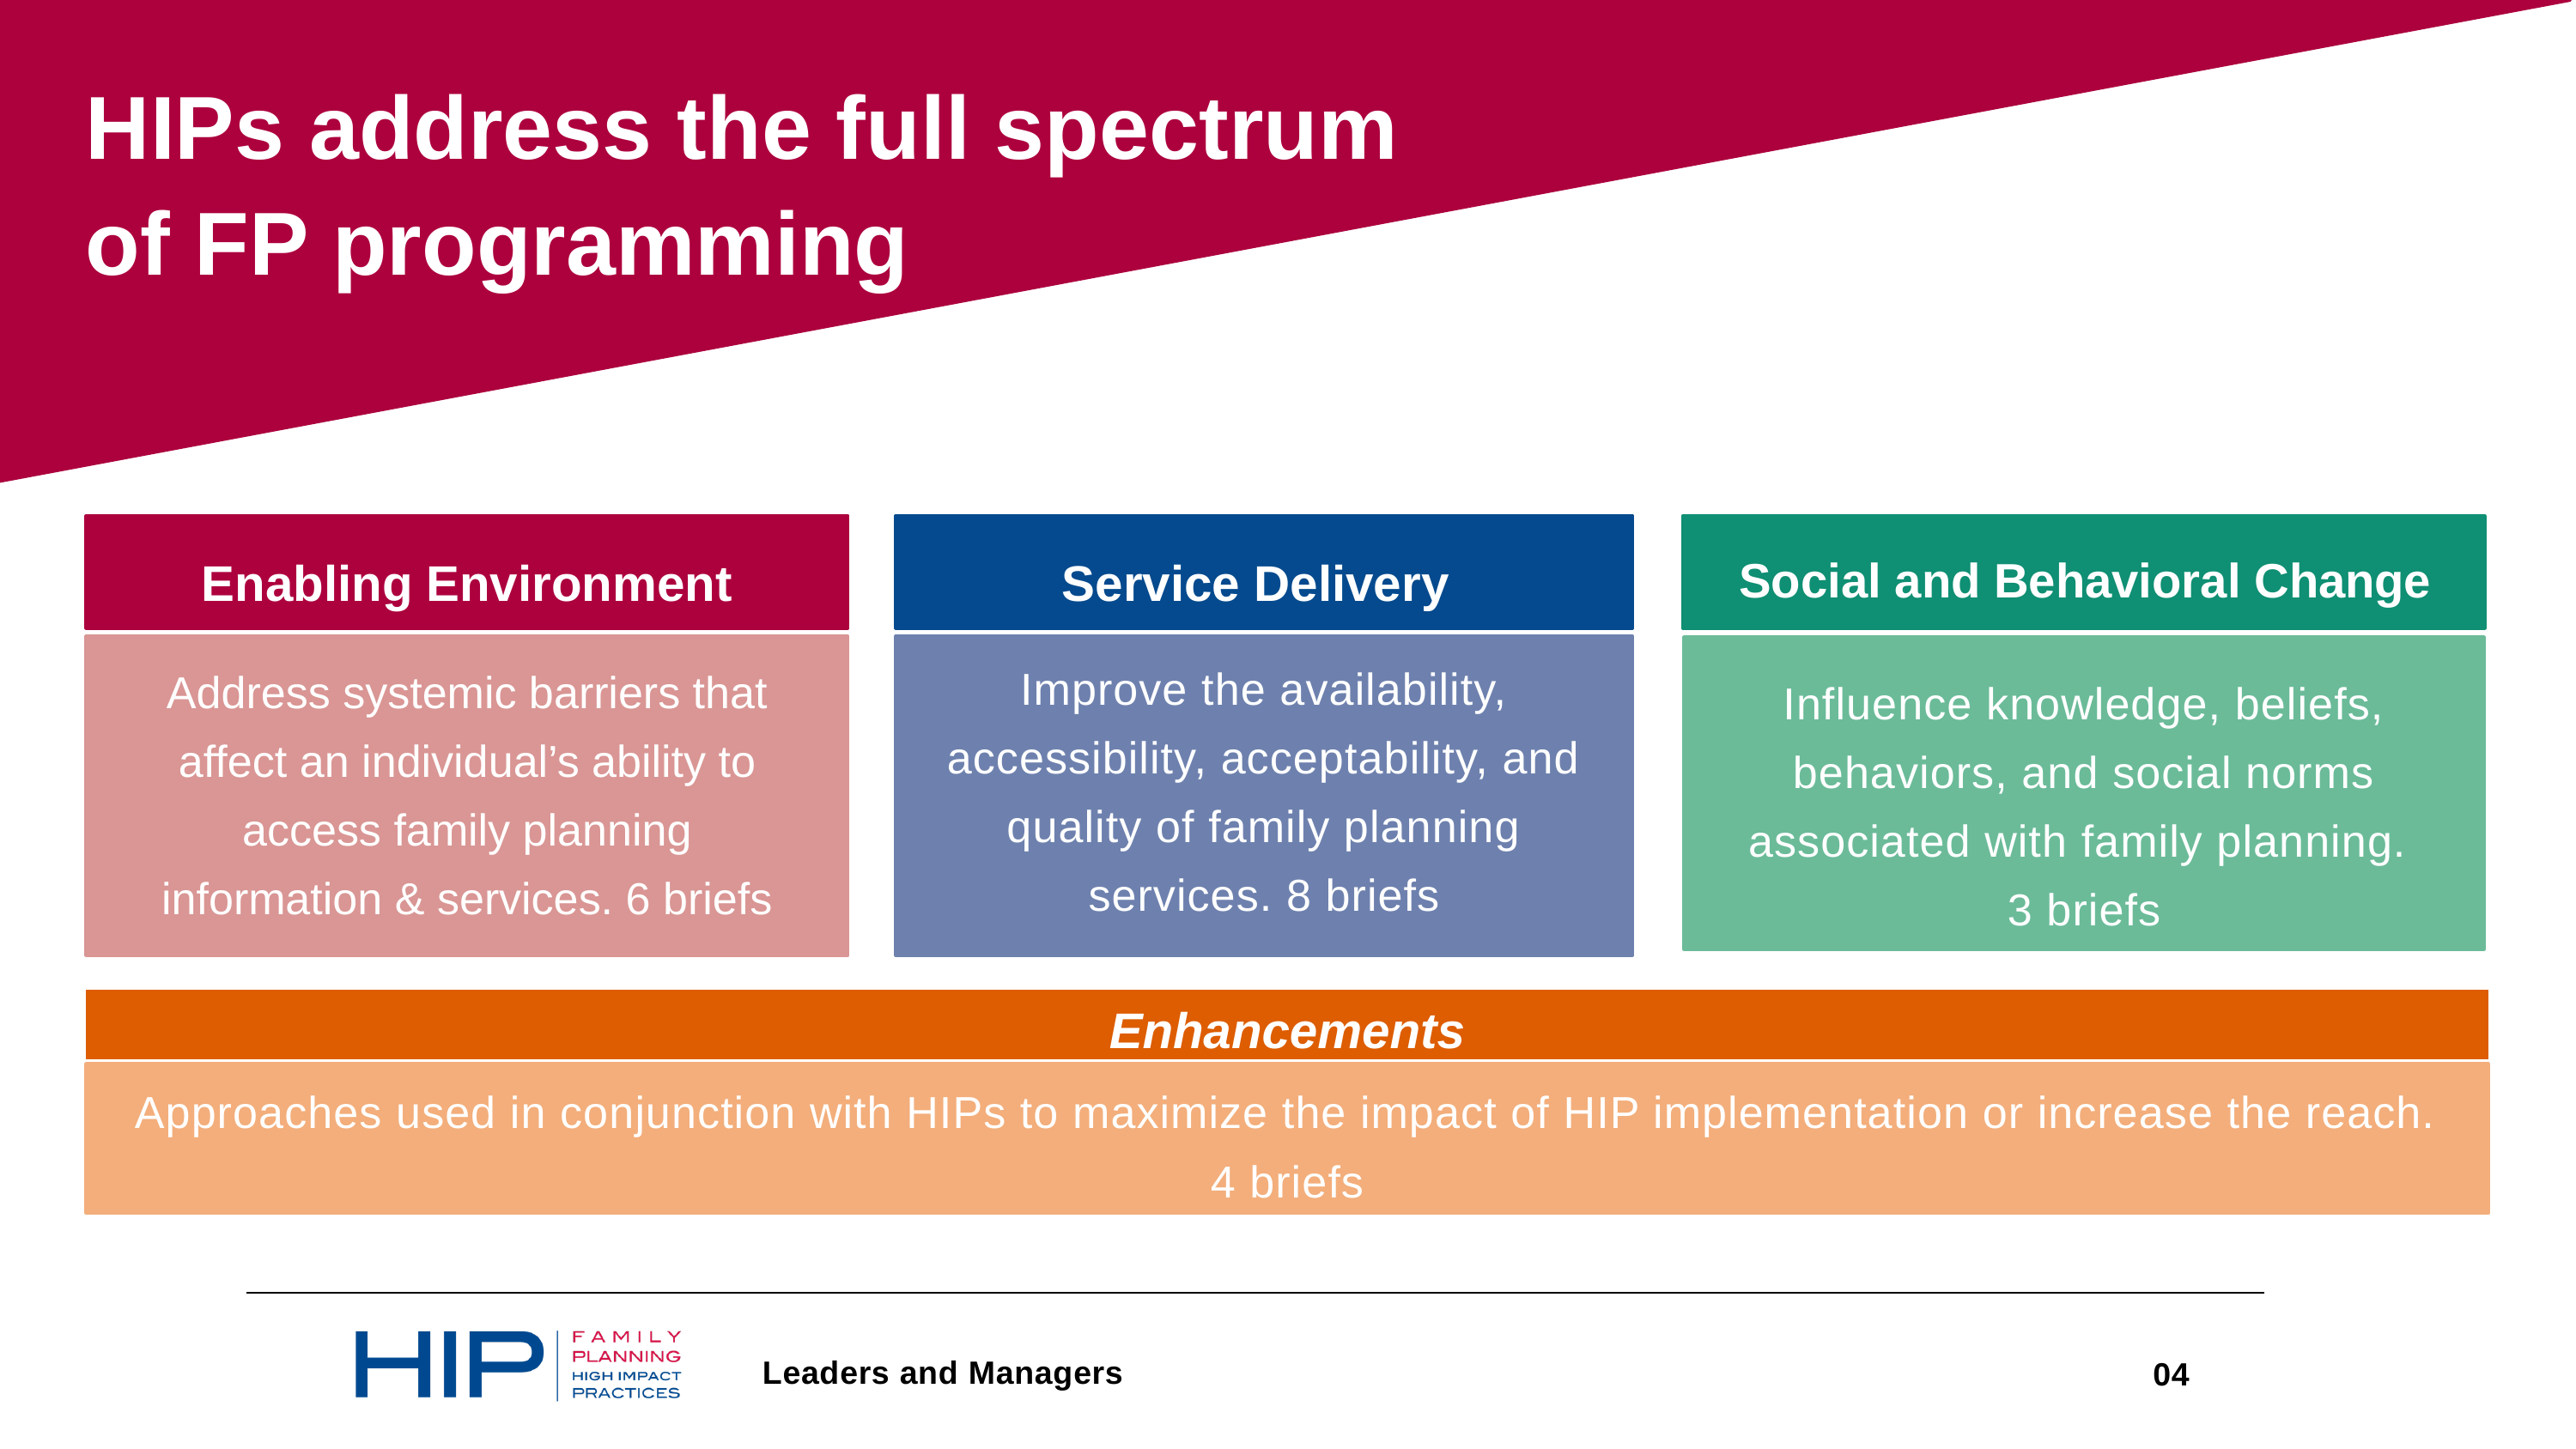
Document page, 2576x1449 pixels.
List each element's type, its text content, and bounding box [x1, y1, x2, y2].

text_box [86, 515, 2488, 956]
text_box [86, 989, 2488, 1214]
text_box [246, 1292, 2265, 1411]
text_box [0, 0, 2572, 483]
text_box HIPs address the full spectrum of FP programming [85, 60, 1449, 294]
